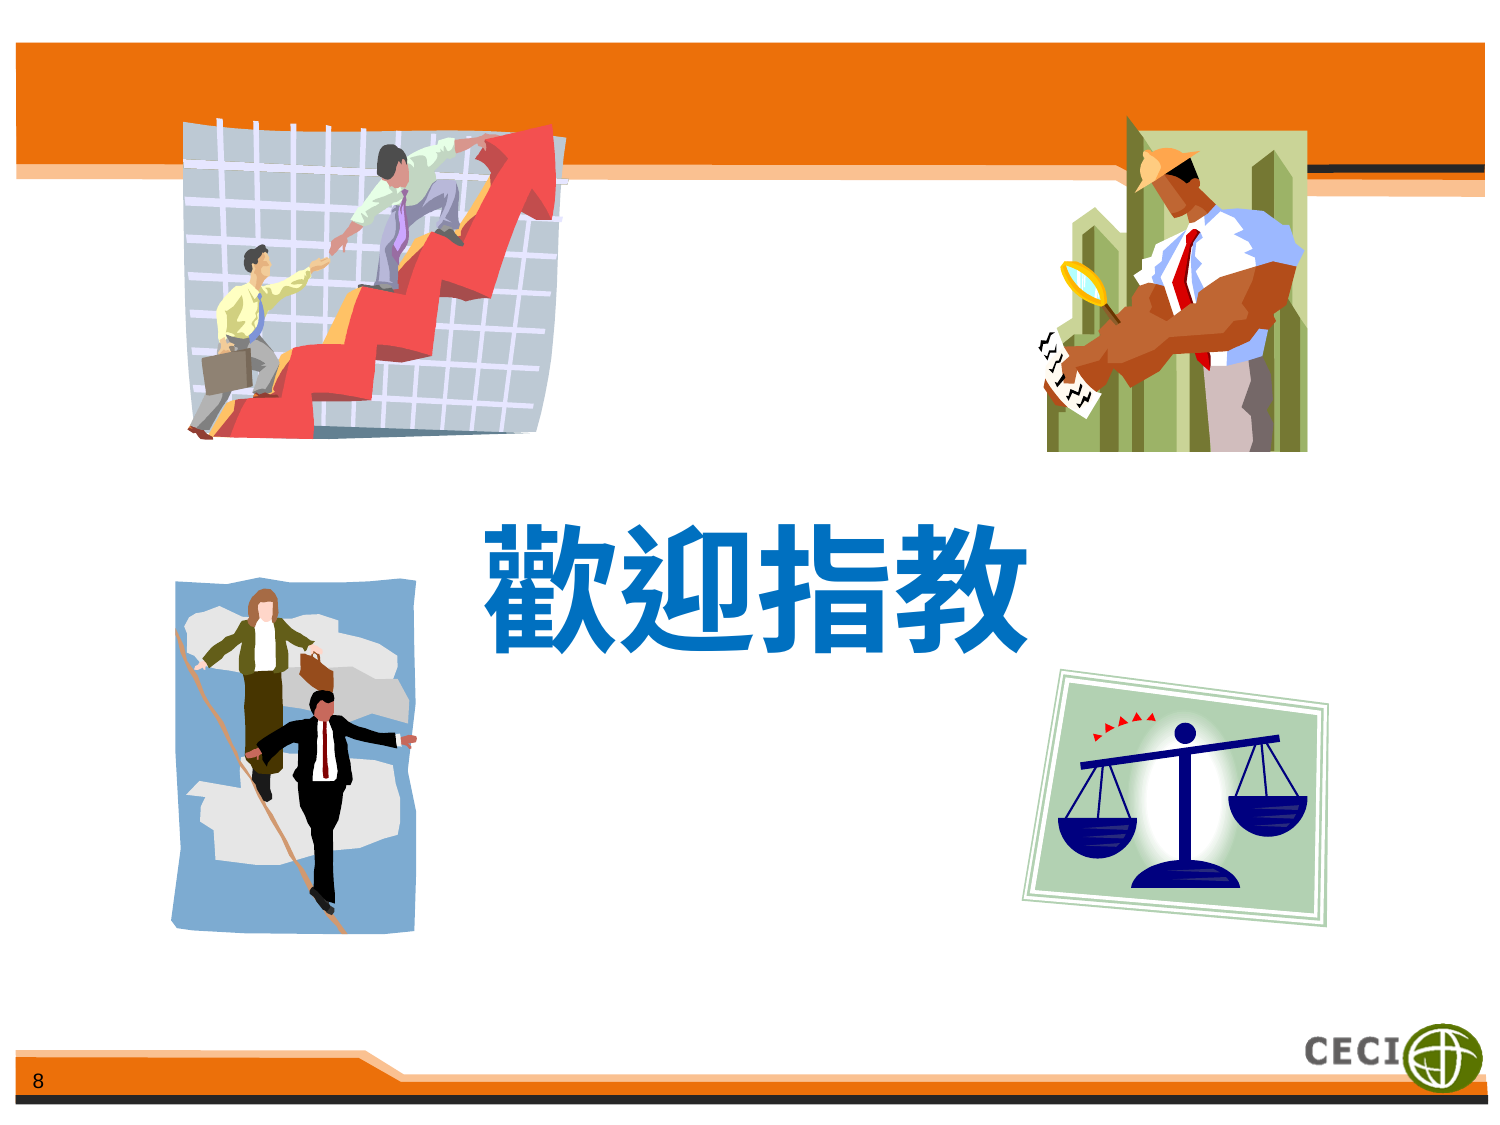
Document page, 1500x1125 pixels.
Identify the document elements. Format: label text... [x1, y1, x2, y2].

picture [1021, 668, 1330, 928]
picture [182, 113, 574, 445]
picture [1033, 113, 1311, 456]
slide_number 8 [17, 1058, 214, 1101]
picture [1305, 1023, 1486, 1094]
title 歡迎指教 [466, 389, 1436, 783]
picture [170, 573, 421, 938]
